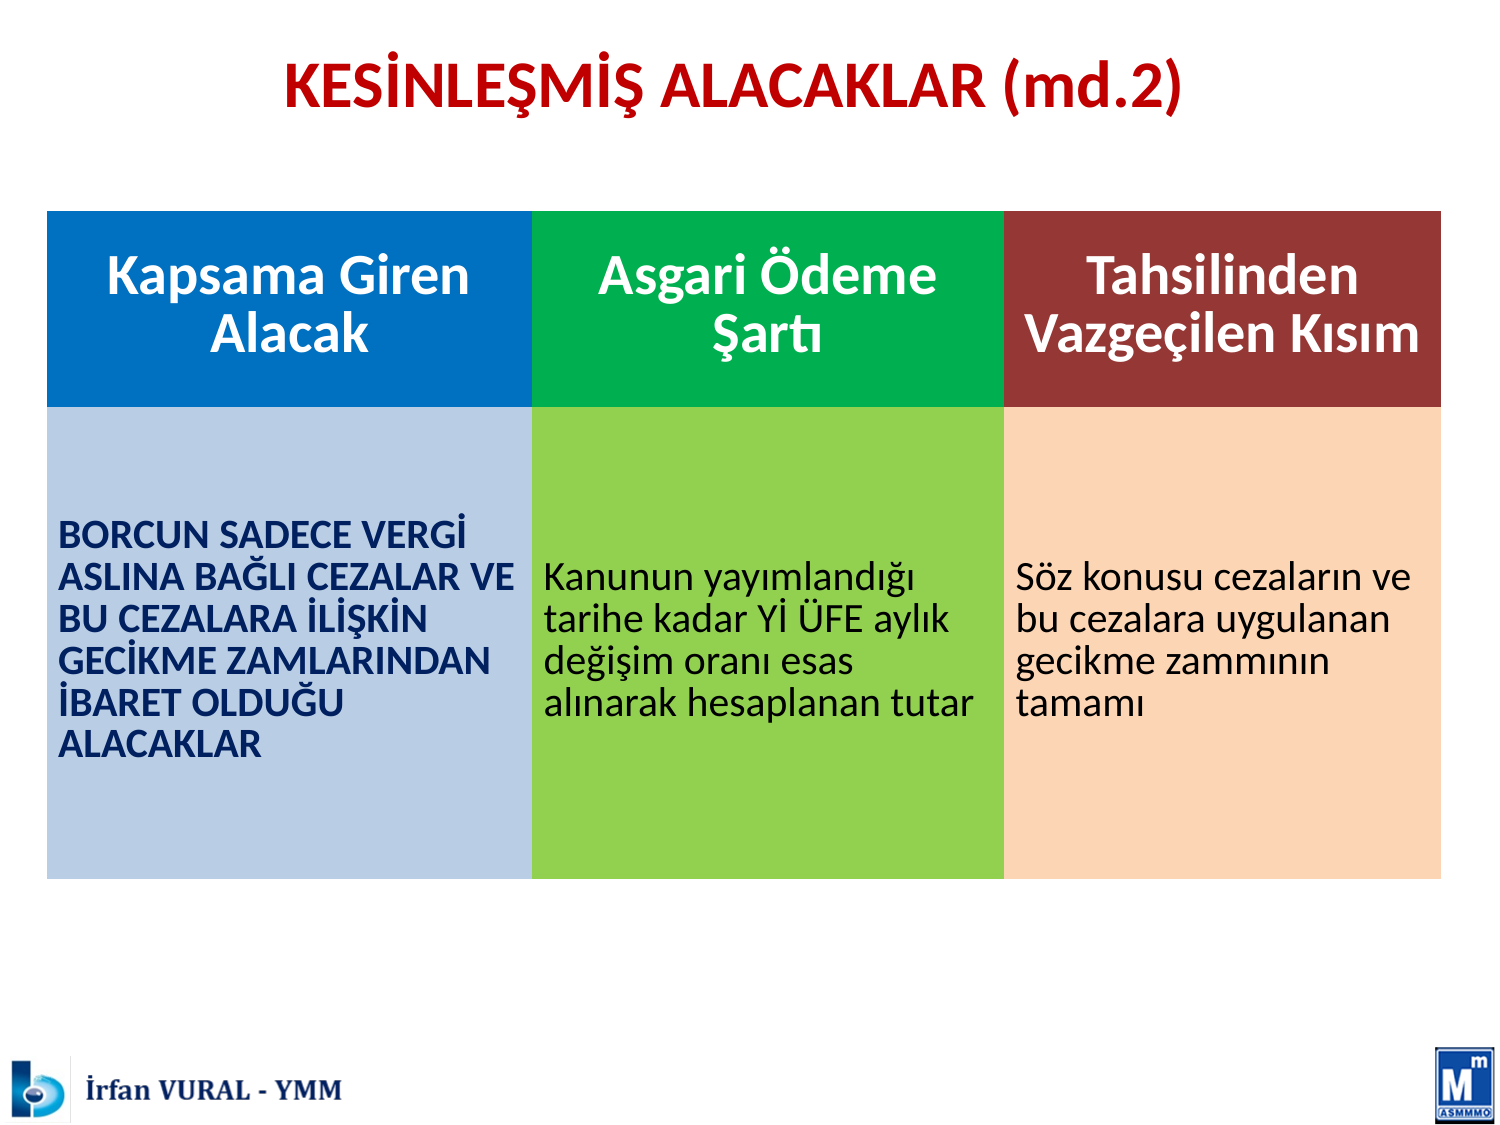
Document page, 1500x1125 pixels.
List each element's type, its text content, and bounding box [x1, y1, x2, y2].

table_header Tahsilinden Vazgeçilen Kısım [1004, 211, 1441, 407]
picture [1435, 1047, 1495, 1125]
table_cell Söz konusu cezaların ve bu cezalara uygulanan gecikme zammının tamamı [1004, 407, 1441, 879]
title KESİNLEŞMİŞ ALACAKLAR (md.2) [75, 45, 1425, 118]
picture [5, 1056, 531, 1124]
table_cell Kanunun yayımlandığı tarihe kadar Yİ ÜFE aylık değişim oranı esas alınarak hesaplanan tutar [532, 407, 1004, 879]
table_header Asgari Ödeme Şartı [532, 211, 1004, 407]
table_cell BORCUN SADECE VERGİ ASLINA BAĞLI CEZALAR VE BU CEZALARA İLİŞKİN GECİKME ZAMLARINDAN İBARET OLDUĞU ALACAKLAR [47, 407, 532, 879]
table_header Kapsama Giren Alacak [47, 211, 532, 407]
